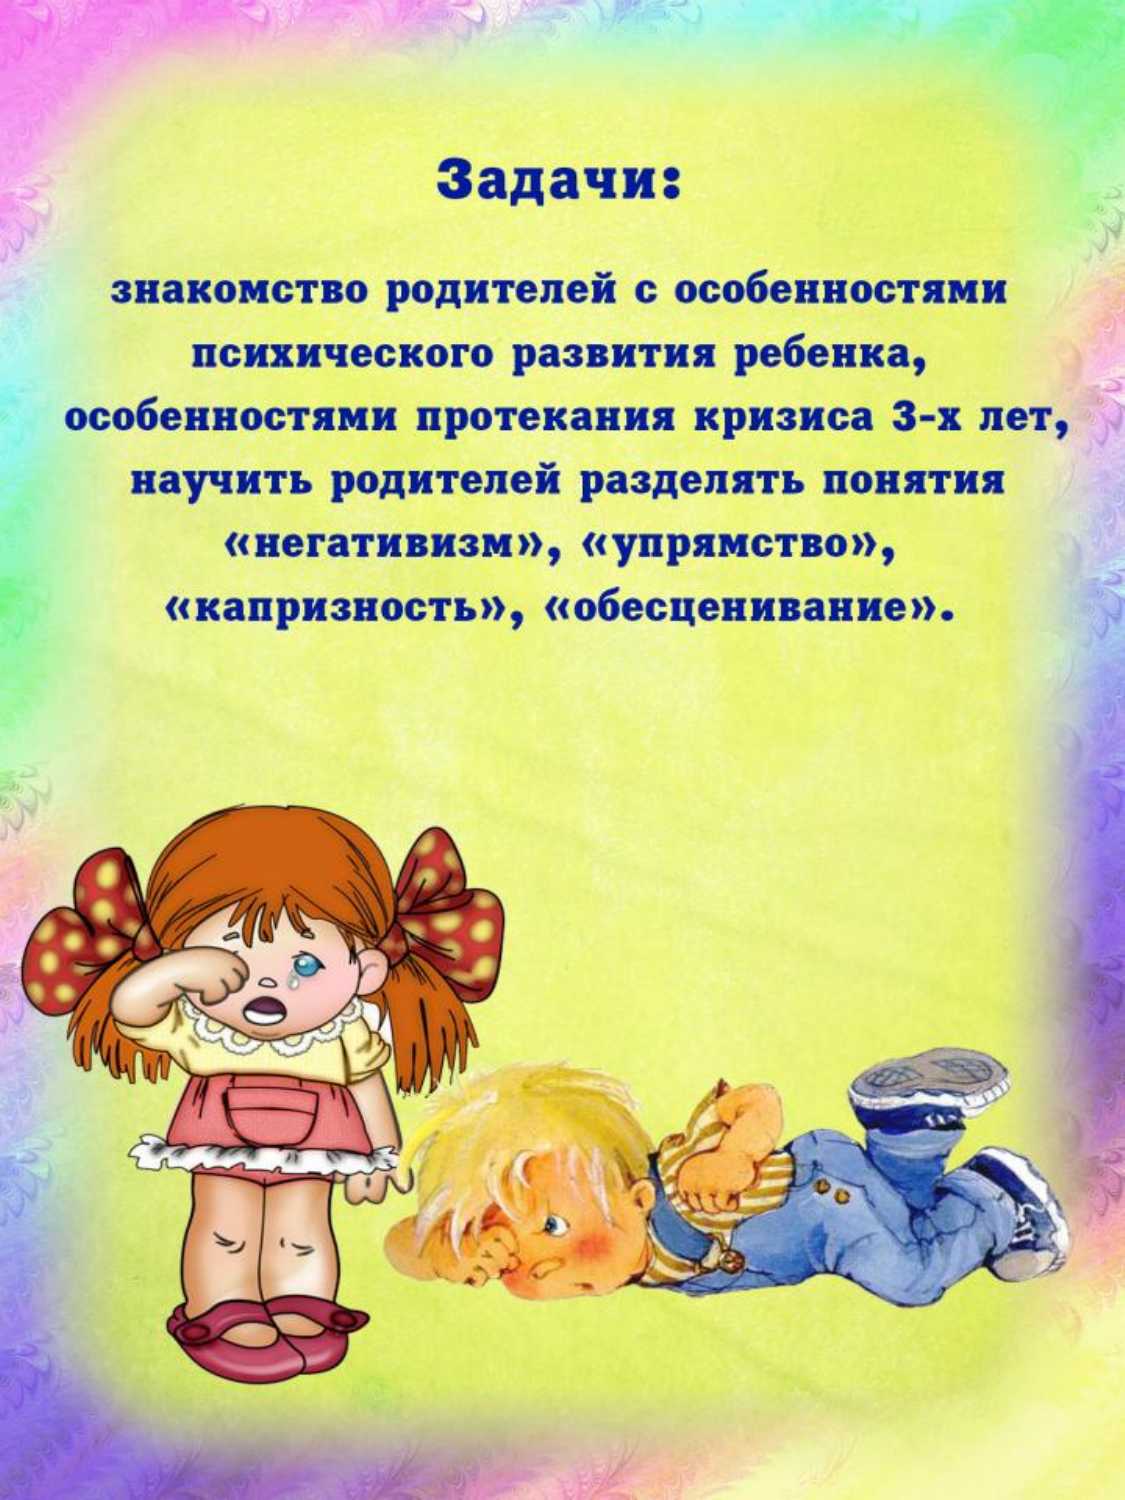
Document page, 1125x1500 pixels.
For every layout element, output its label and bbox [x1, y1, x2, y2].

list [0, 0, 1125, 1500]
